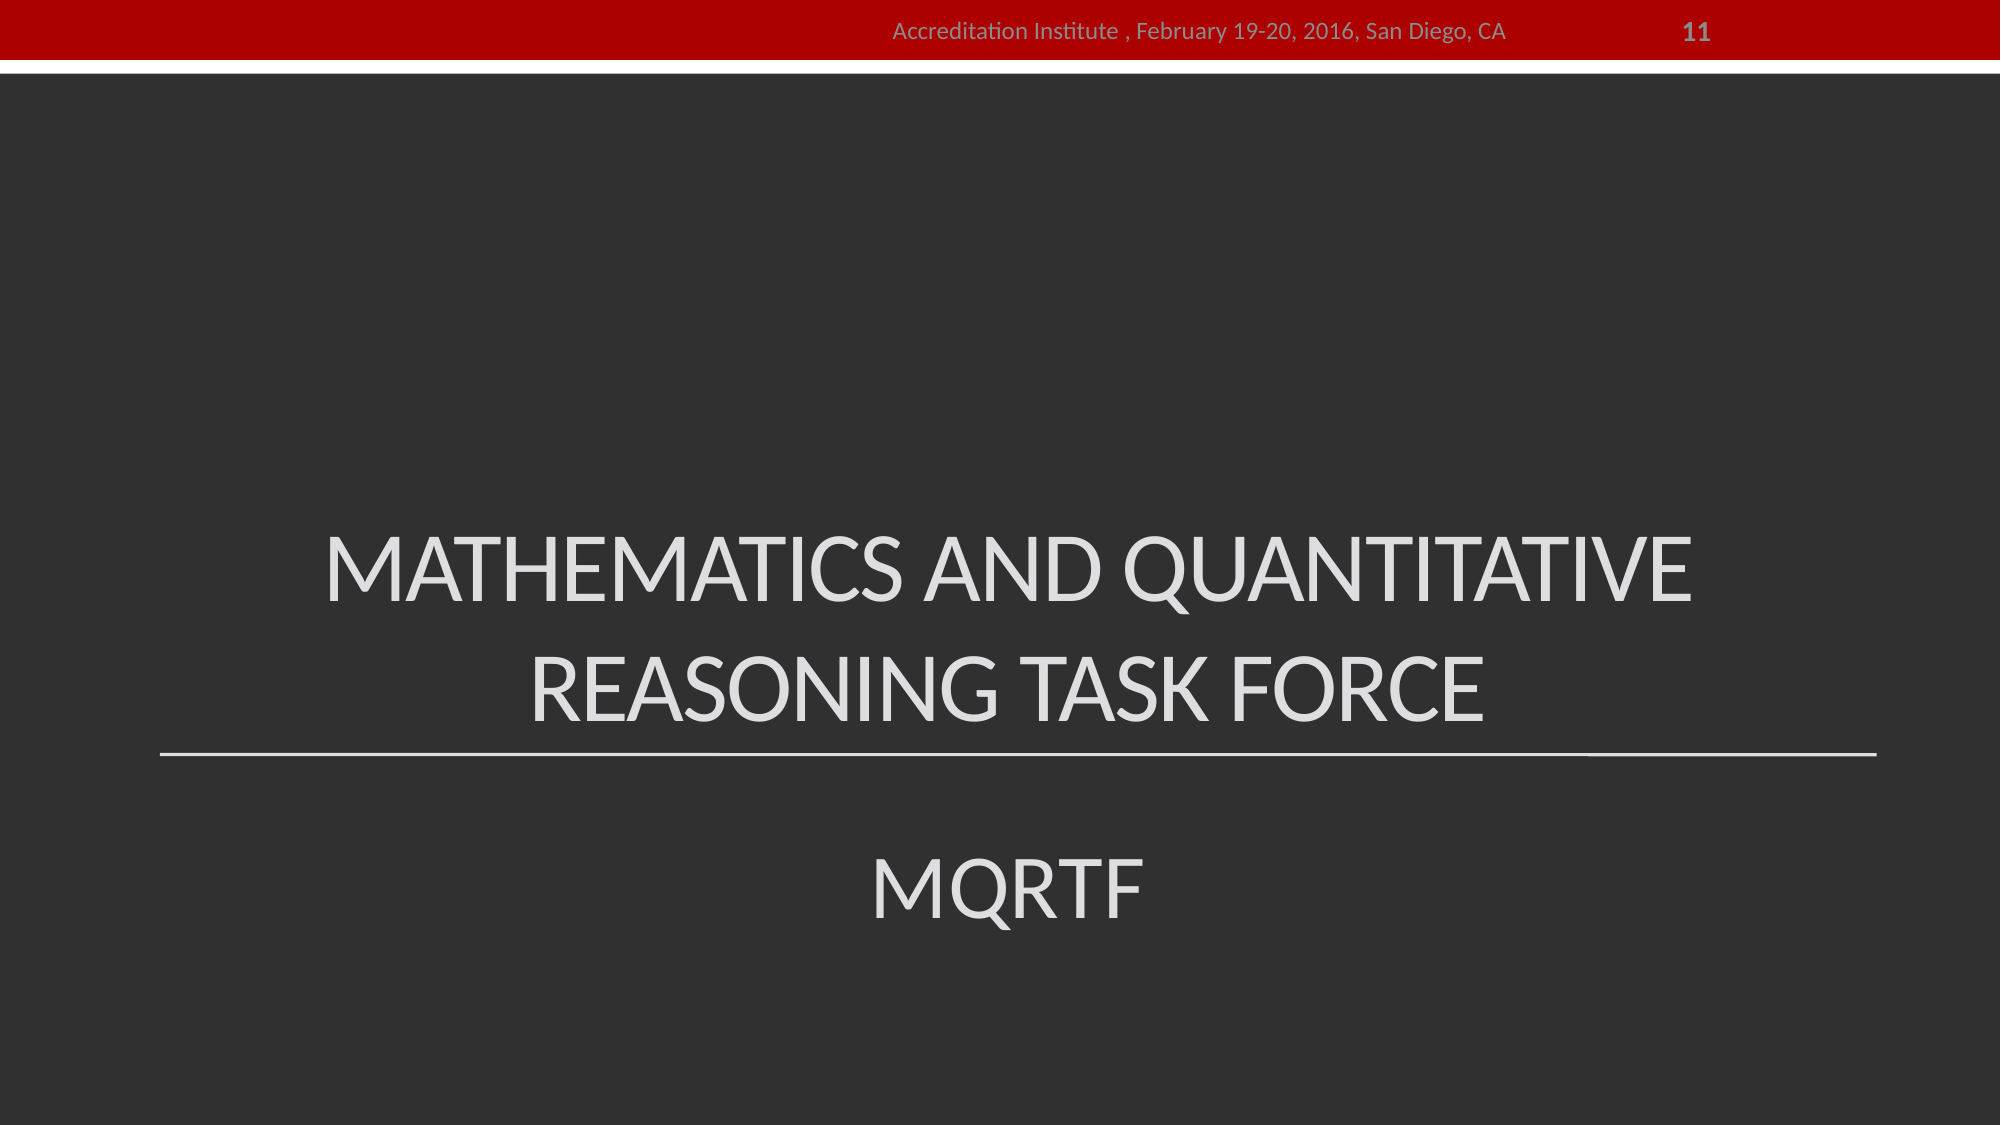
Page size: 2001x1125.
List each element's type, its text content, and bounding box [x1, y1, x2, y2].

list MQRTF [157, 758, 1858, 1006]
slide_number 11 [1666, 3, 1900, 57]
footer Accreditation Institute , February 19-20, 2016, San Diego, CA [750, 3, 1650, 57]
title Mathematics and Quantitative Reasoning Task force [157, 387, 1858, 749]
